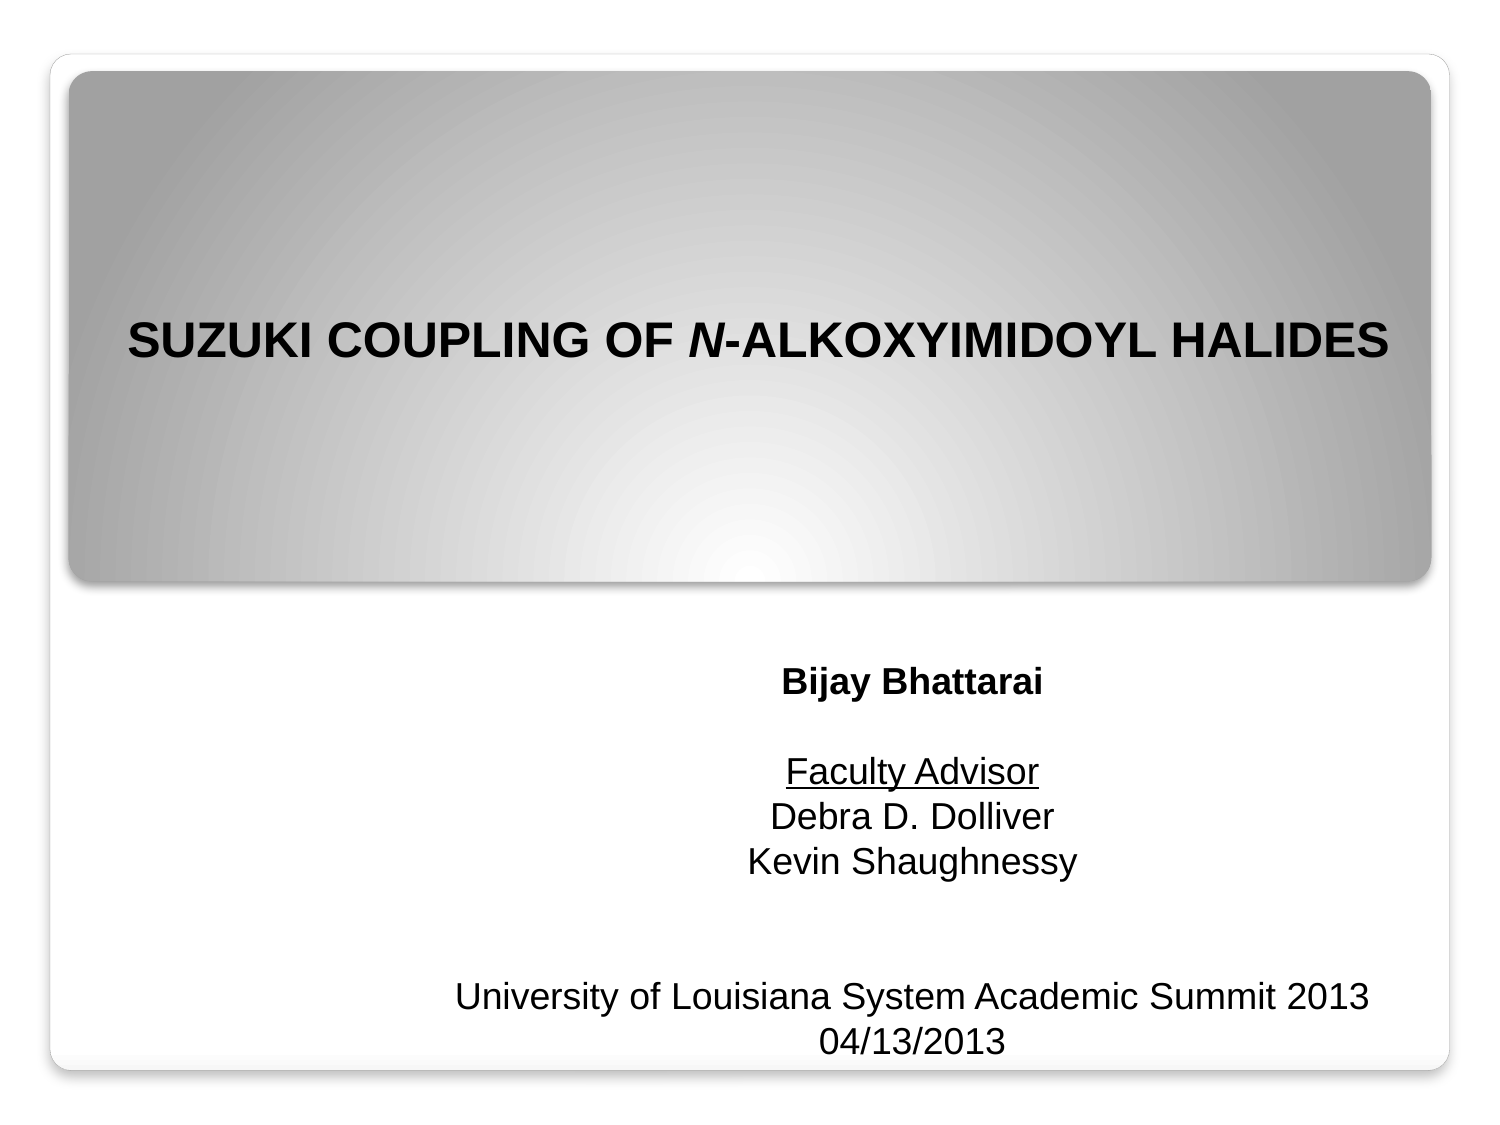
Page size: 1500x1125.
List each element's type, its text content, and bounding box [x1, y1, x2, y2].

text_box Bijay Bhattarai Faculty Advisor Debra D. Dolliver Kevin Shaughnessy University of Louisiana System Academic Summit 2013 04/13/2013 [387, 649, 1438, 1070]
text_box SUZUKI COUPLING OF N-ALKOXYIMIDOYL HALIDES [112, 299, 1438, 375]
